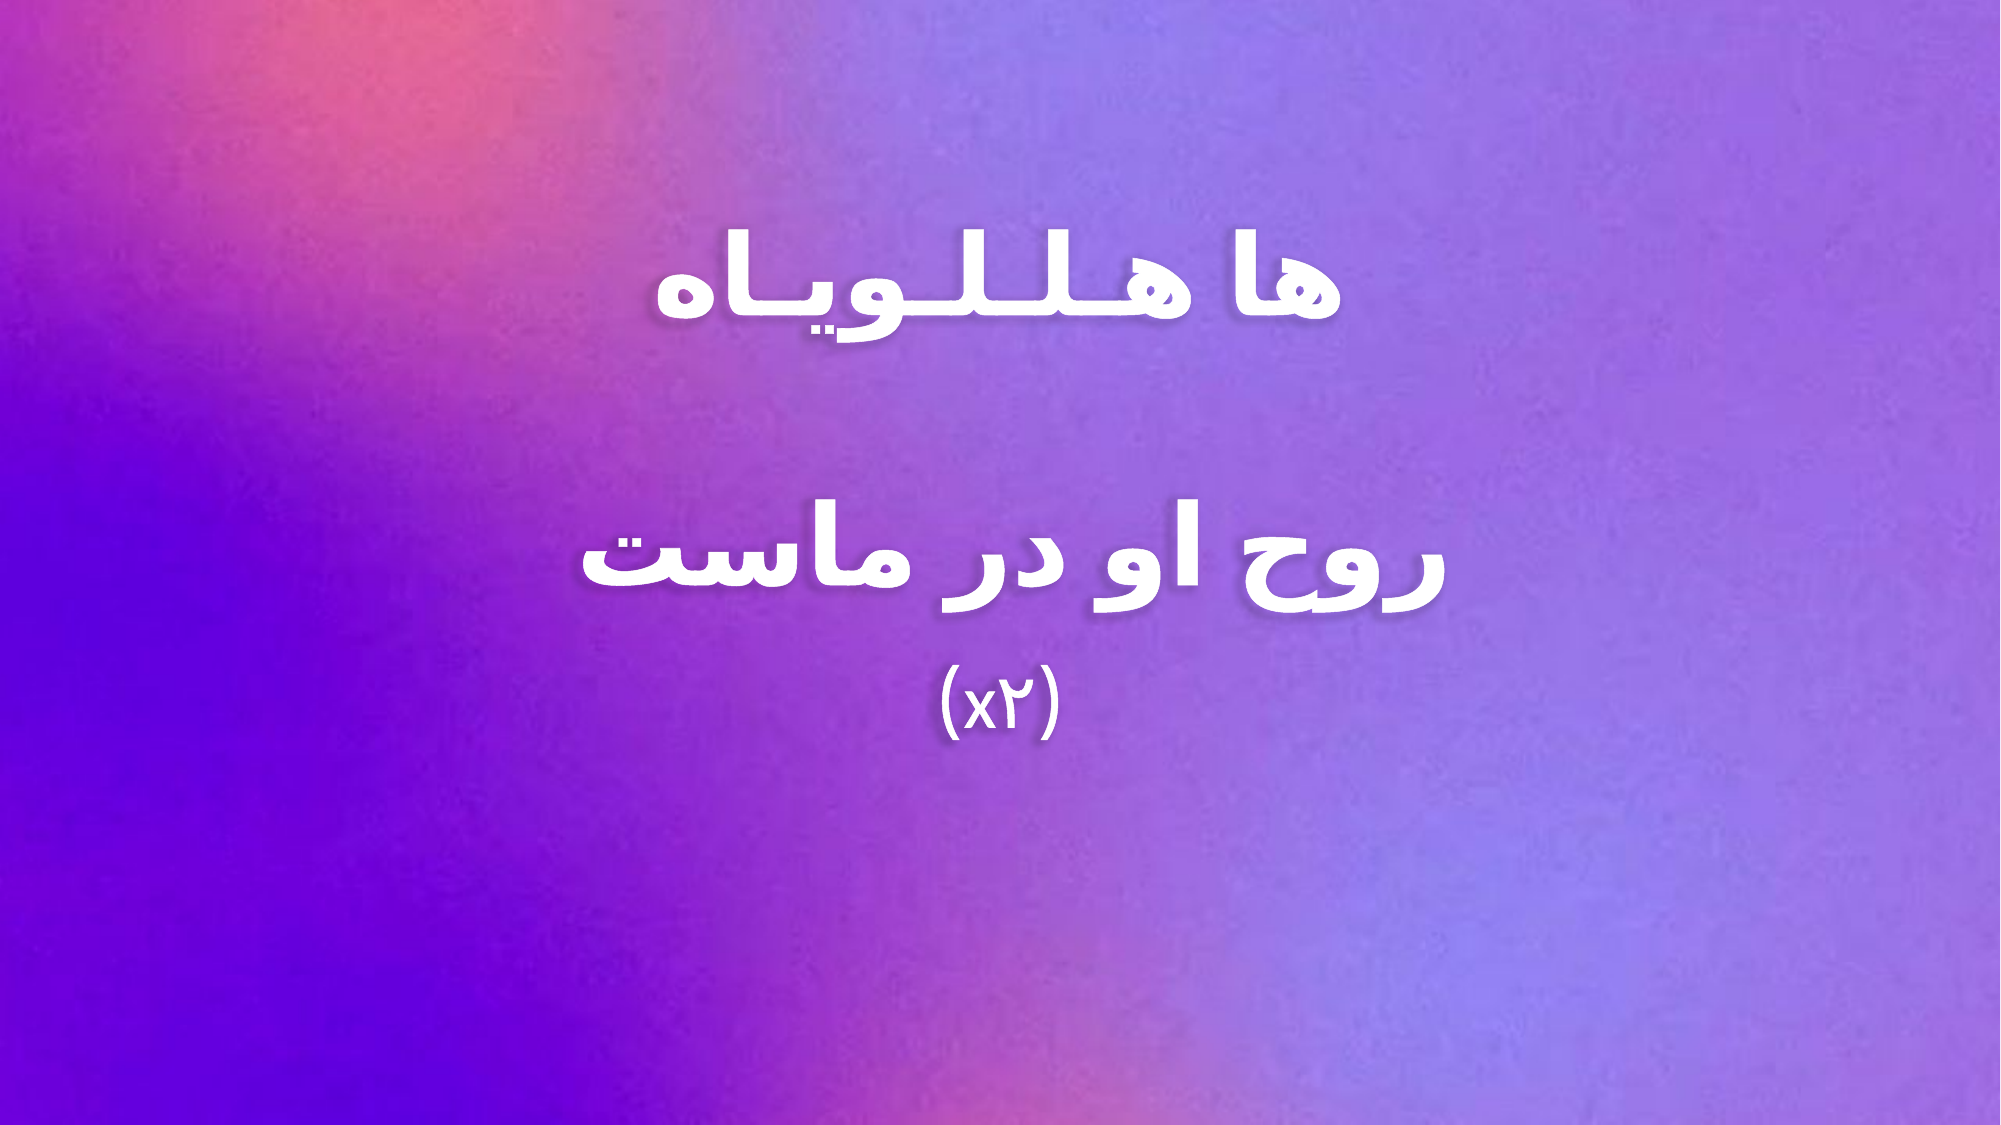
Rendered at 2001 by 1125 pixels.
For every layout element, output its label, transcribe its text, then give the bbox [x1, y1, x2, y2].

text_box ها هـلـلـویـاه روح او در ماست (x۲) [0, 0, 2000, 1125]
